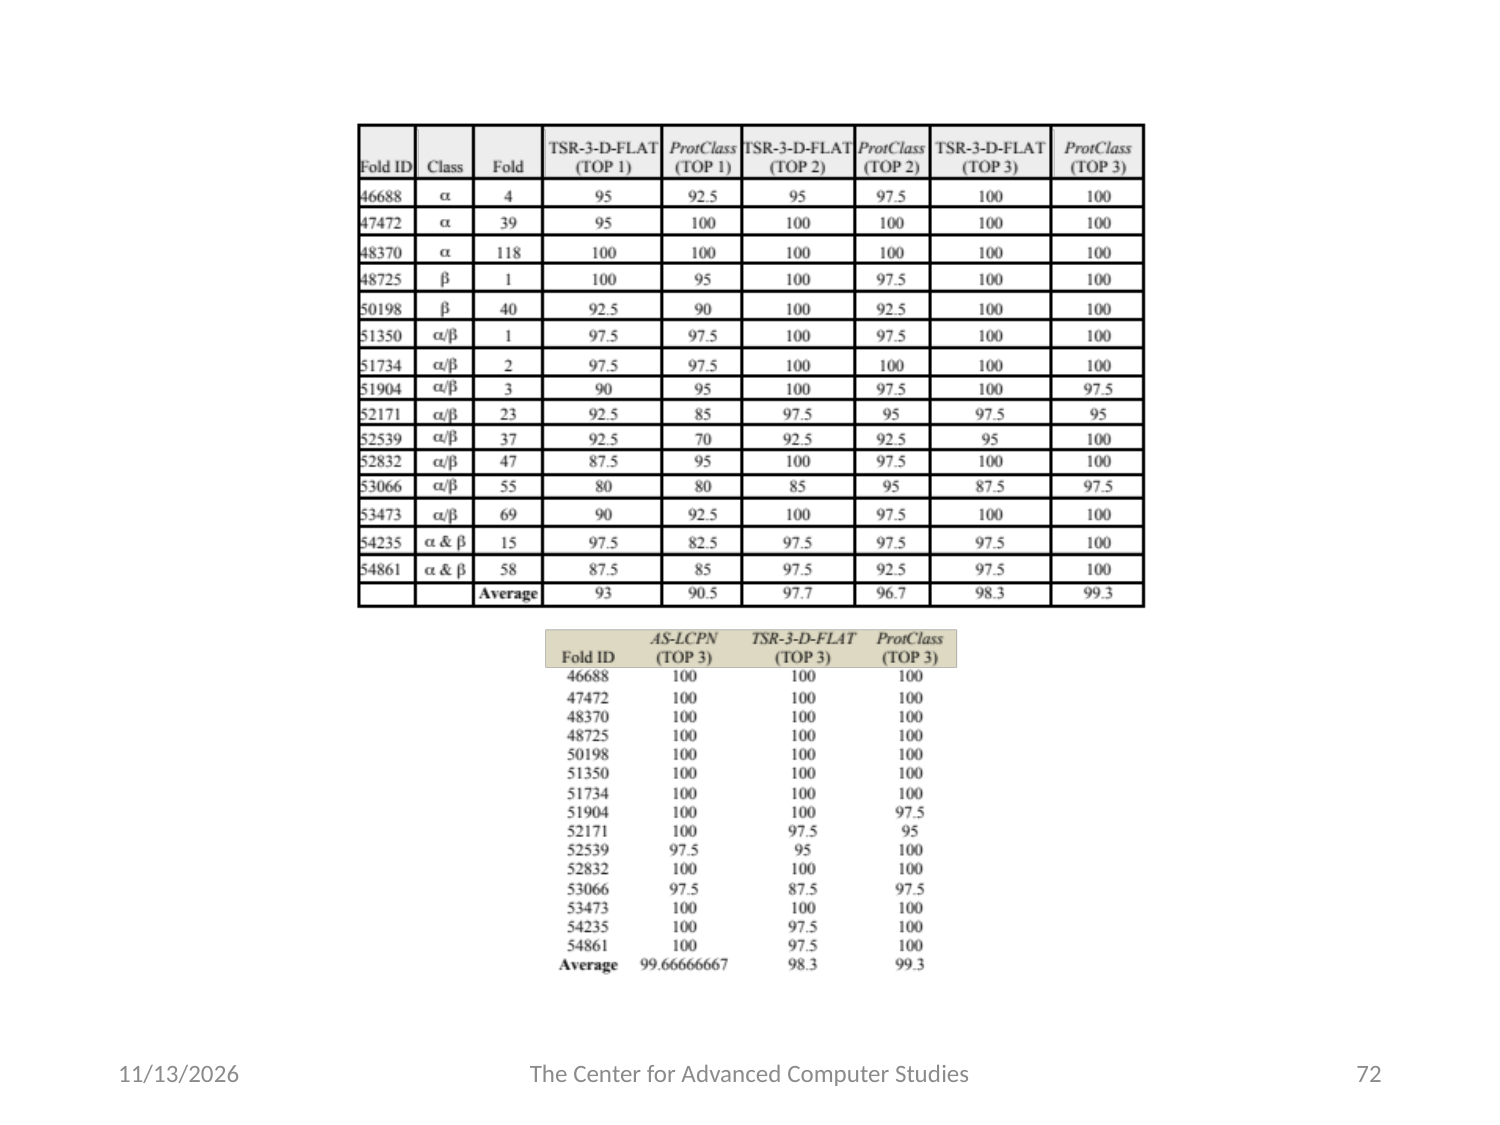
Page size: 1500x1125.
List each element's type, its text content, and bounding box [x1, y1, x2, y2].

footer The Center for Advanced Computer Studies [496, 1042, 1004, 1103]
slide_number 72 [1059, 1042, 1397, 1103]
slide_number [103, 1042, 441, 1103]
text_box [287, 102, 1213, 1023]
